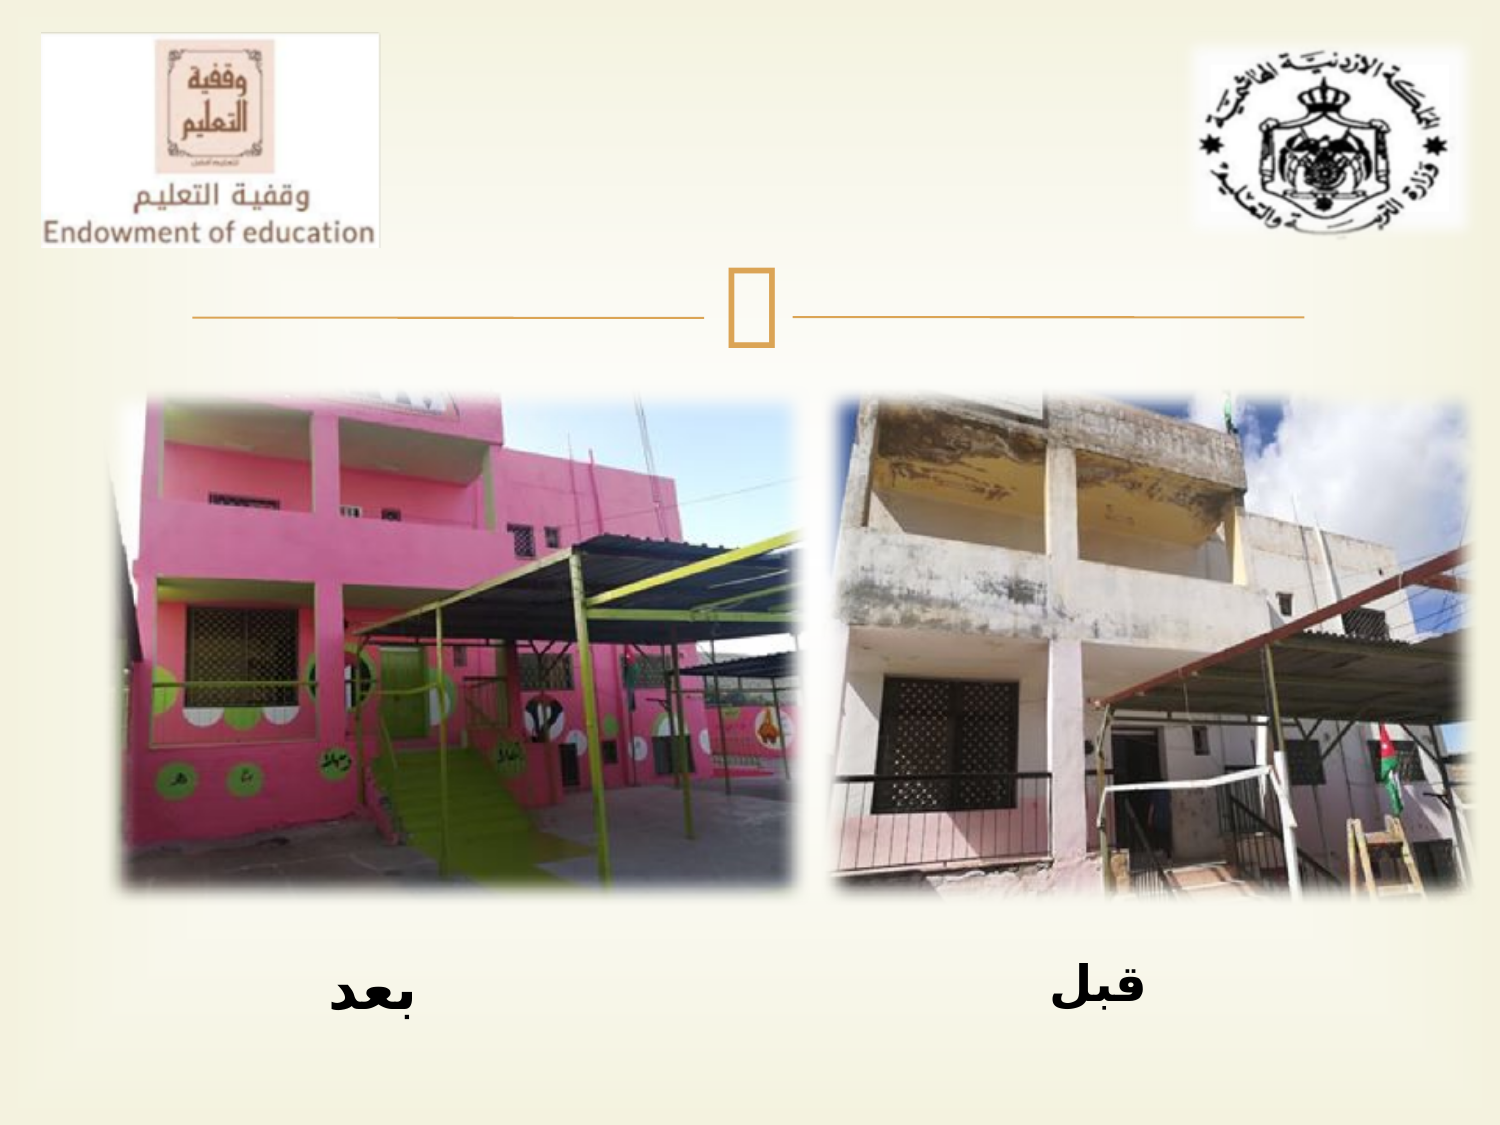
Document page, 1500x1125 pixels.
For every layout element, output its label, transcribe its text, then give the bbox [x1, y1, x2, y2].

text_box بعد [289, 943, 457, 1029]
picture [820, 384, 1482, 906]
picture [103, 384, 810, 906]
picture [41, 30, 1485, 249]
text_box قبل [1021, 943, 1176, 1019]
